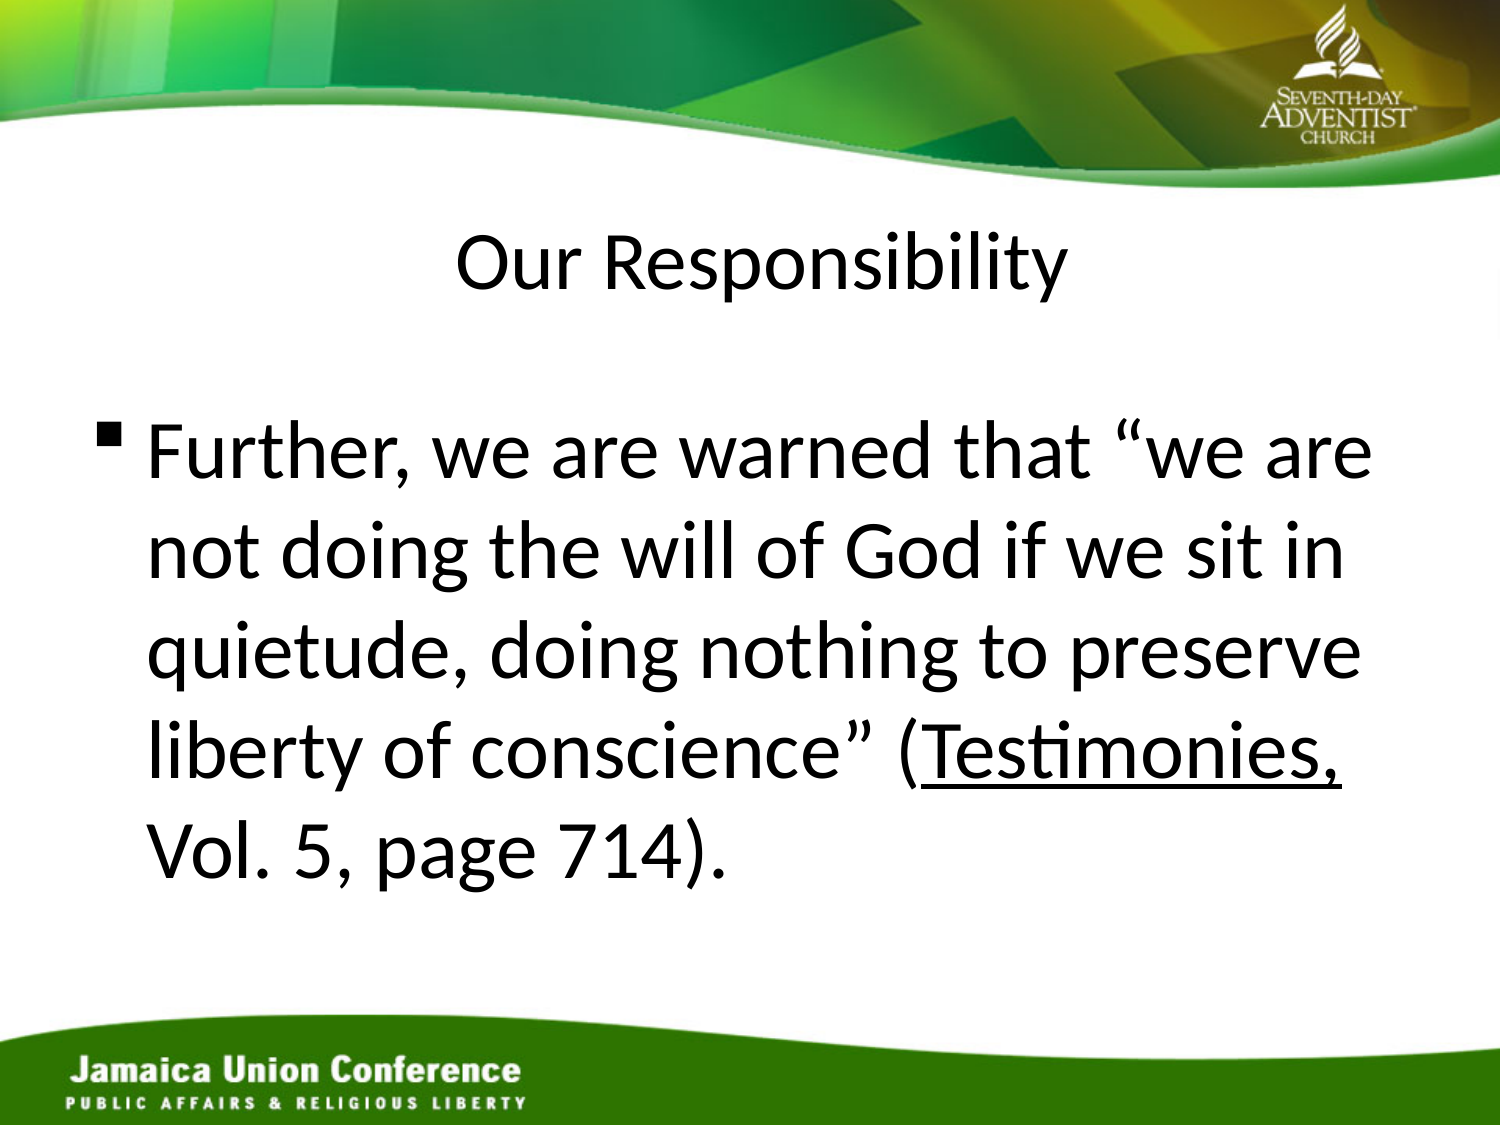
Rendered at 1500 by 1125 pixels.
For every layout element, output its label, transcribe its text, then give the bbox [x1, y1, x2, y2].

list Further, we are warned that “we are not doing the will of God if we sit in quietude, doing nothing to preserve liberty of conscience” (Testimonies, Vol. 5, page 714). [75, 387, 1425, 875]
title Our Responsibility [87, 162, 1438, 350]
picture [0, 0, 1500, 1125]
slide_number 30 [1074, 1042, 1425, 1103]
